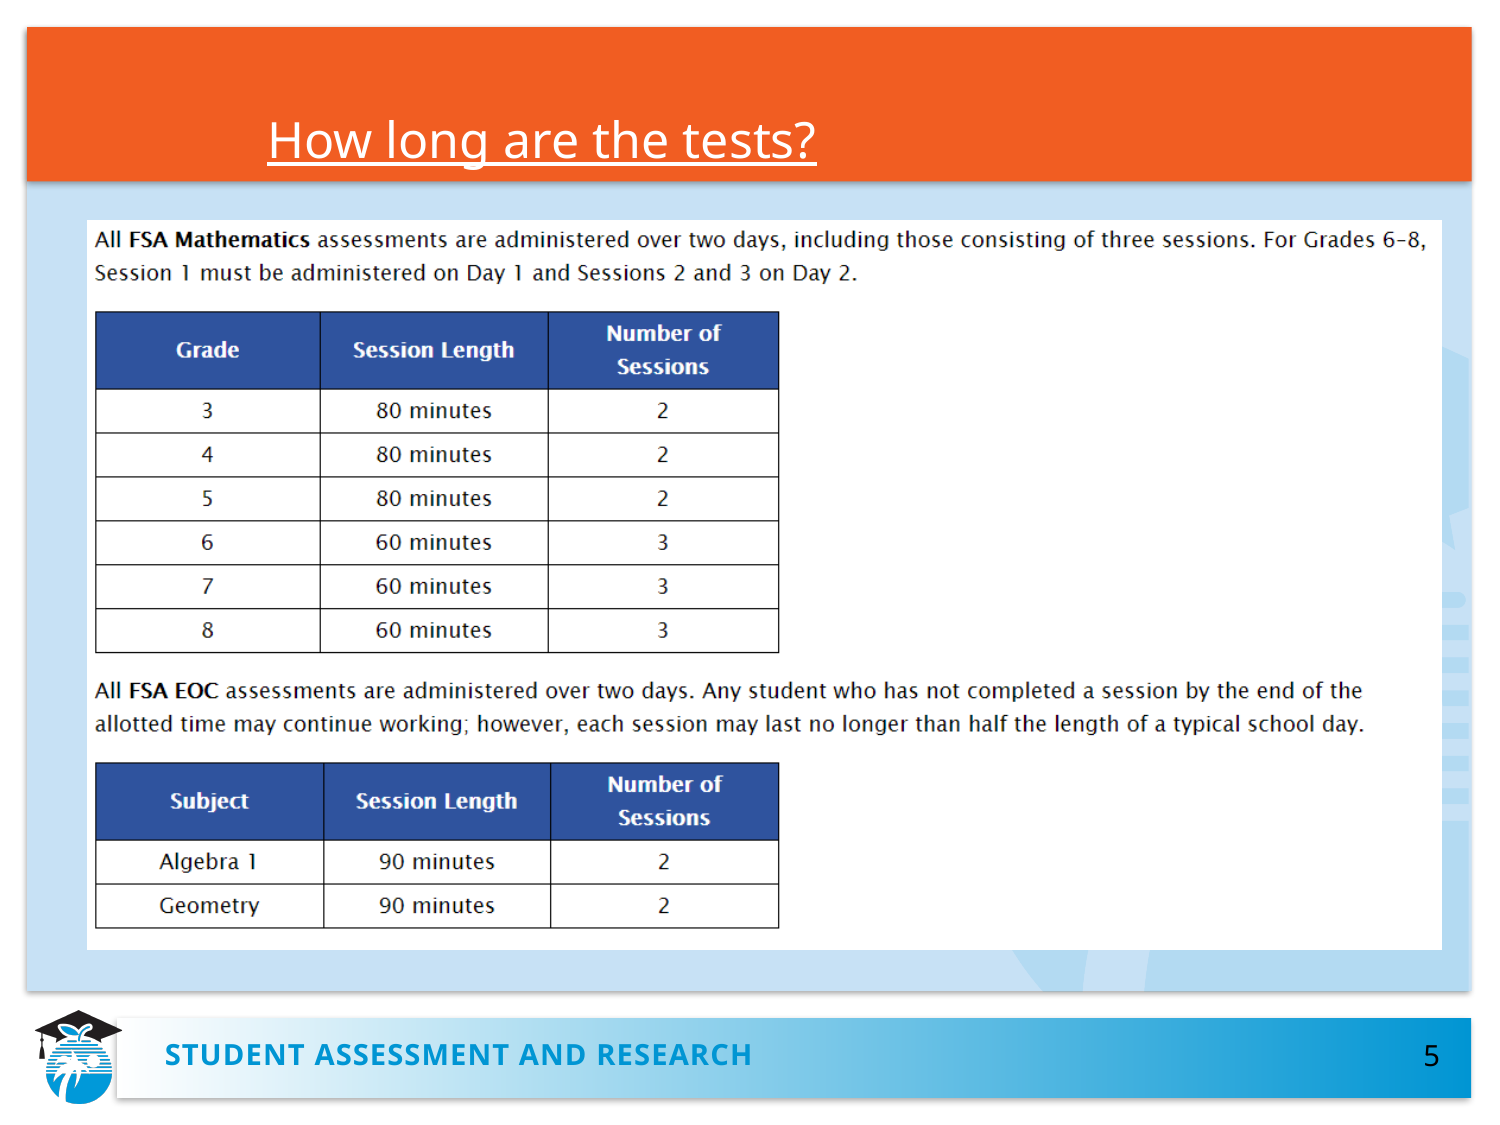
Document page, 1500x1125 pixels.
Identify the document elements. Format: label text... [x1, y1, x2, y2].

slide_number 5 [1104, 1029, 1455, 1090]
list Student assessment and research [164, 1024, 939, 1084]
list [87, 219, 1442, 951]
title How long are the tests? [267, 27, 1472, 184]
picture [866, 260, 1469, 992]
